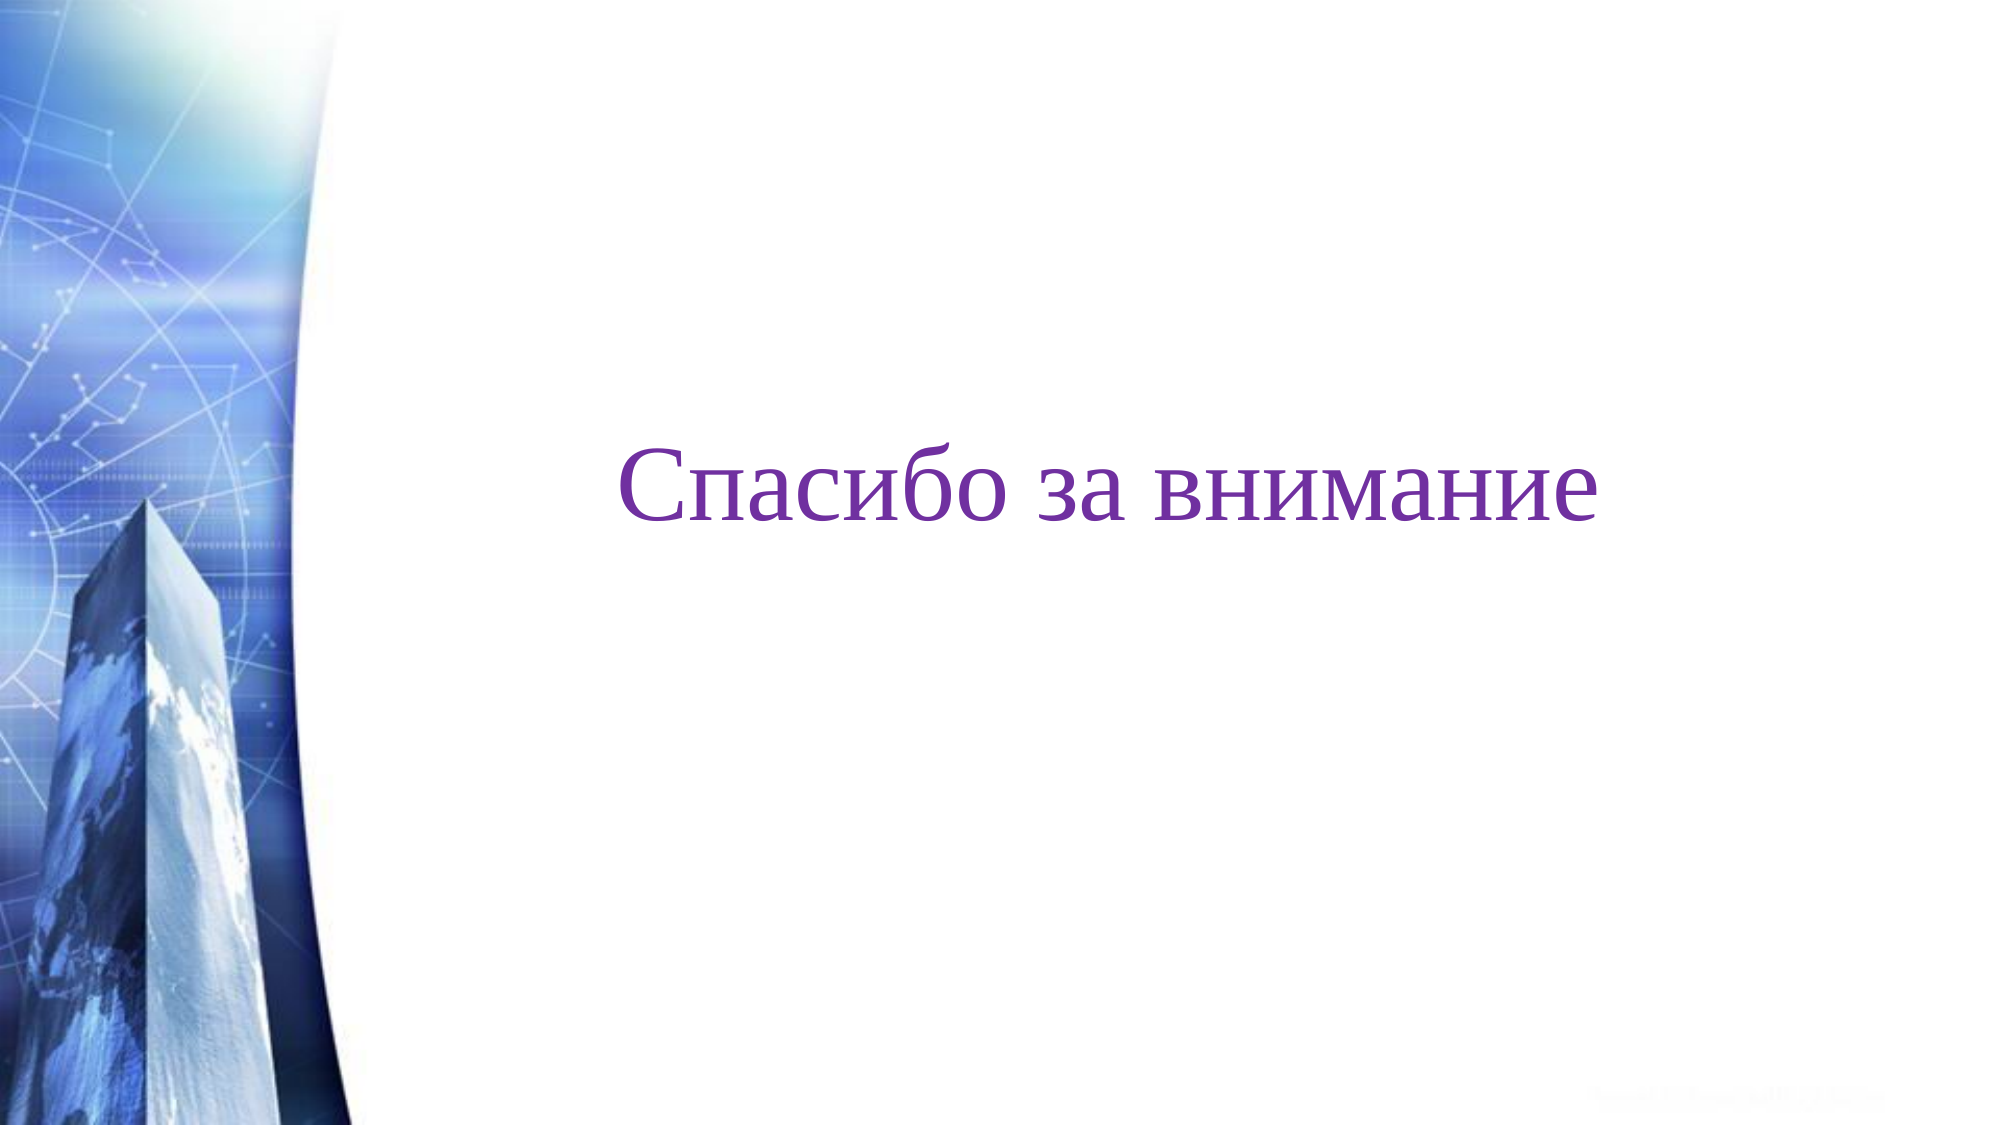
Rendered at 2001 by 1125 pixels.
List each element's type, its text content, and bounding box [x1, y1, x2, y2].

text_box новый материал изучается детьми самостоятельно, каждый обучающийся по очереди играет роль учителя и ученика, педагог осуществляет так называемый «включенный контроль», слушая по очереди одного из представителей микрогруппы, оценивает их, корректирует, помогает и направляет. [402, 447, 1820, 528]
picture [0, 0, 2001, 1125]
